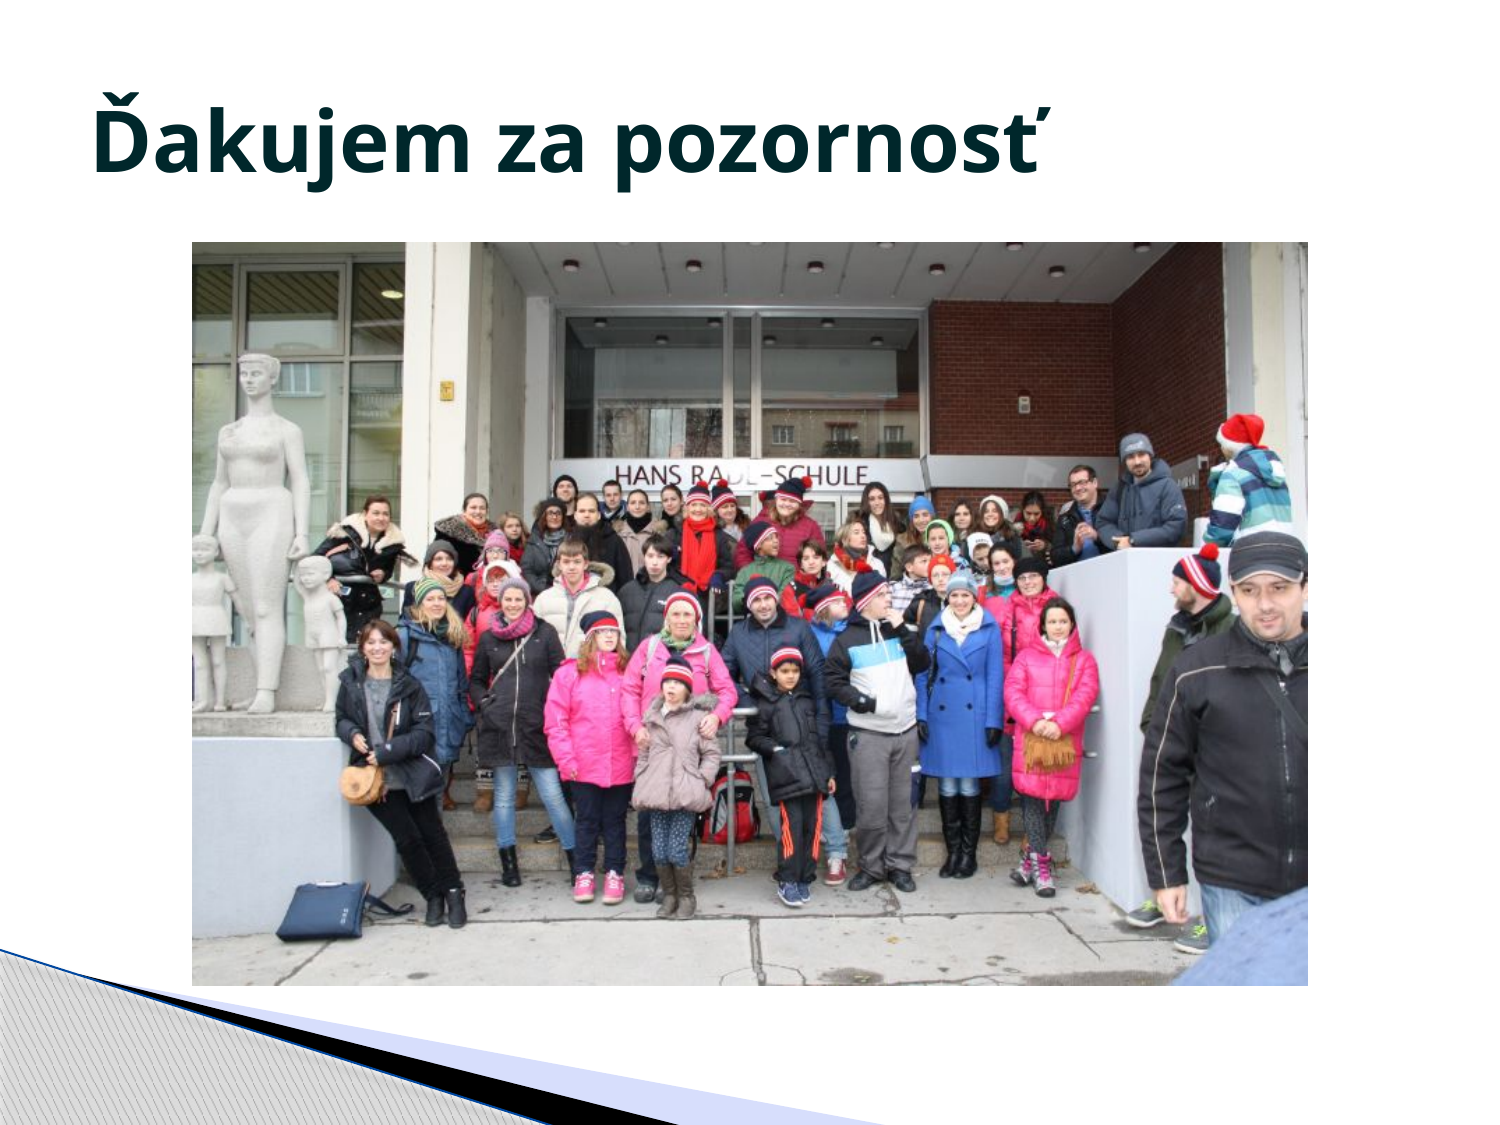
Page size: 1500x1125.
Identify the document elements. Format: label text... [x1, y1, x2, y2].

title Ďakujem za pozornosť [75, 45, 1425, 233]
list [192, 242, 1308, 986]
